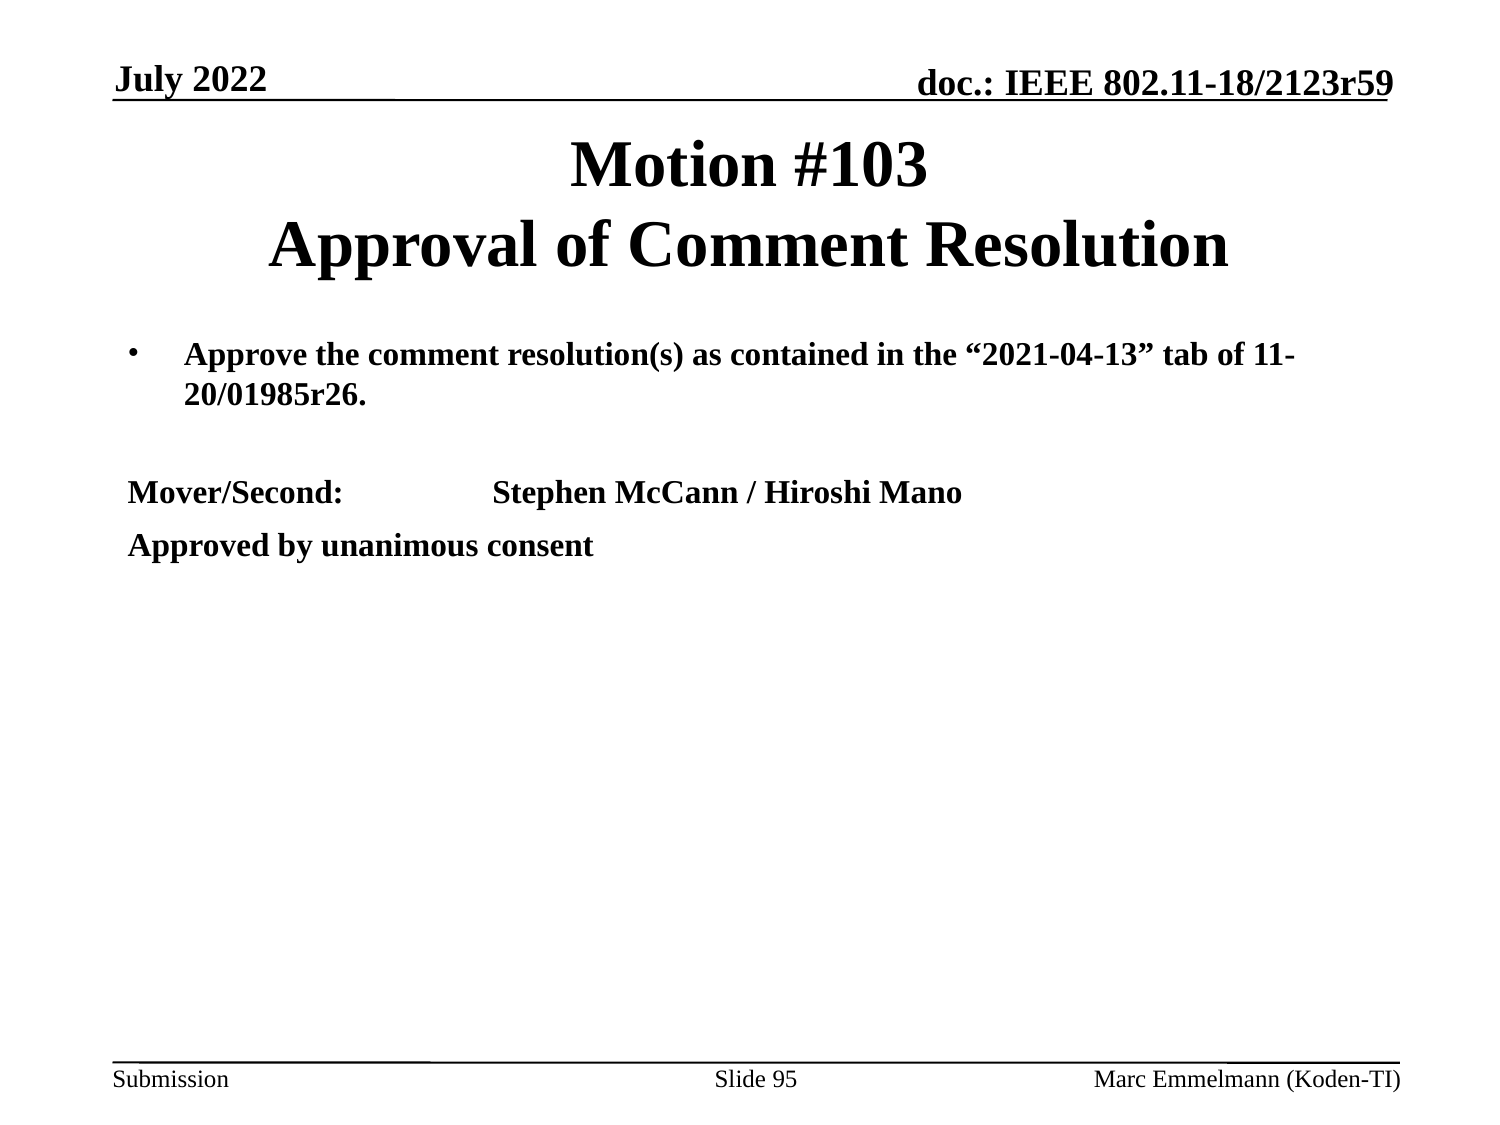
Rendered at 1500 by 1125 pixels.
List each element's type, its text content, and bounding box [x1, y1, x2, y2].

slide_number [114, 54, 423, 100]
slide_number Slide 95 [712, 1061, 800, 1123]
list Approve the comment resolution(s) as contained in the “2021-04-13” tab of 11-20/01985r26. Mover/Second: Stephen McCann / Hiroshi Mano Approved by unanimous consent [112, 324, 1388, 1000]
footer Marc Emmelmann (Koden-TI) [878, 1061, 1402, 1093]
title Motion #103 Approval of Comment Resolution [112, 112, 1388, 288]
